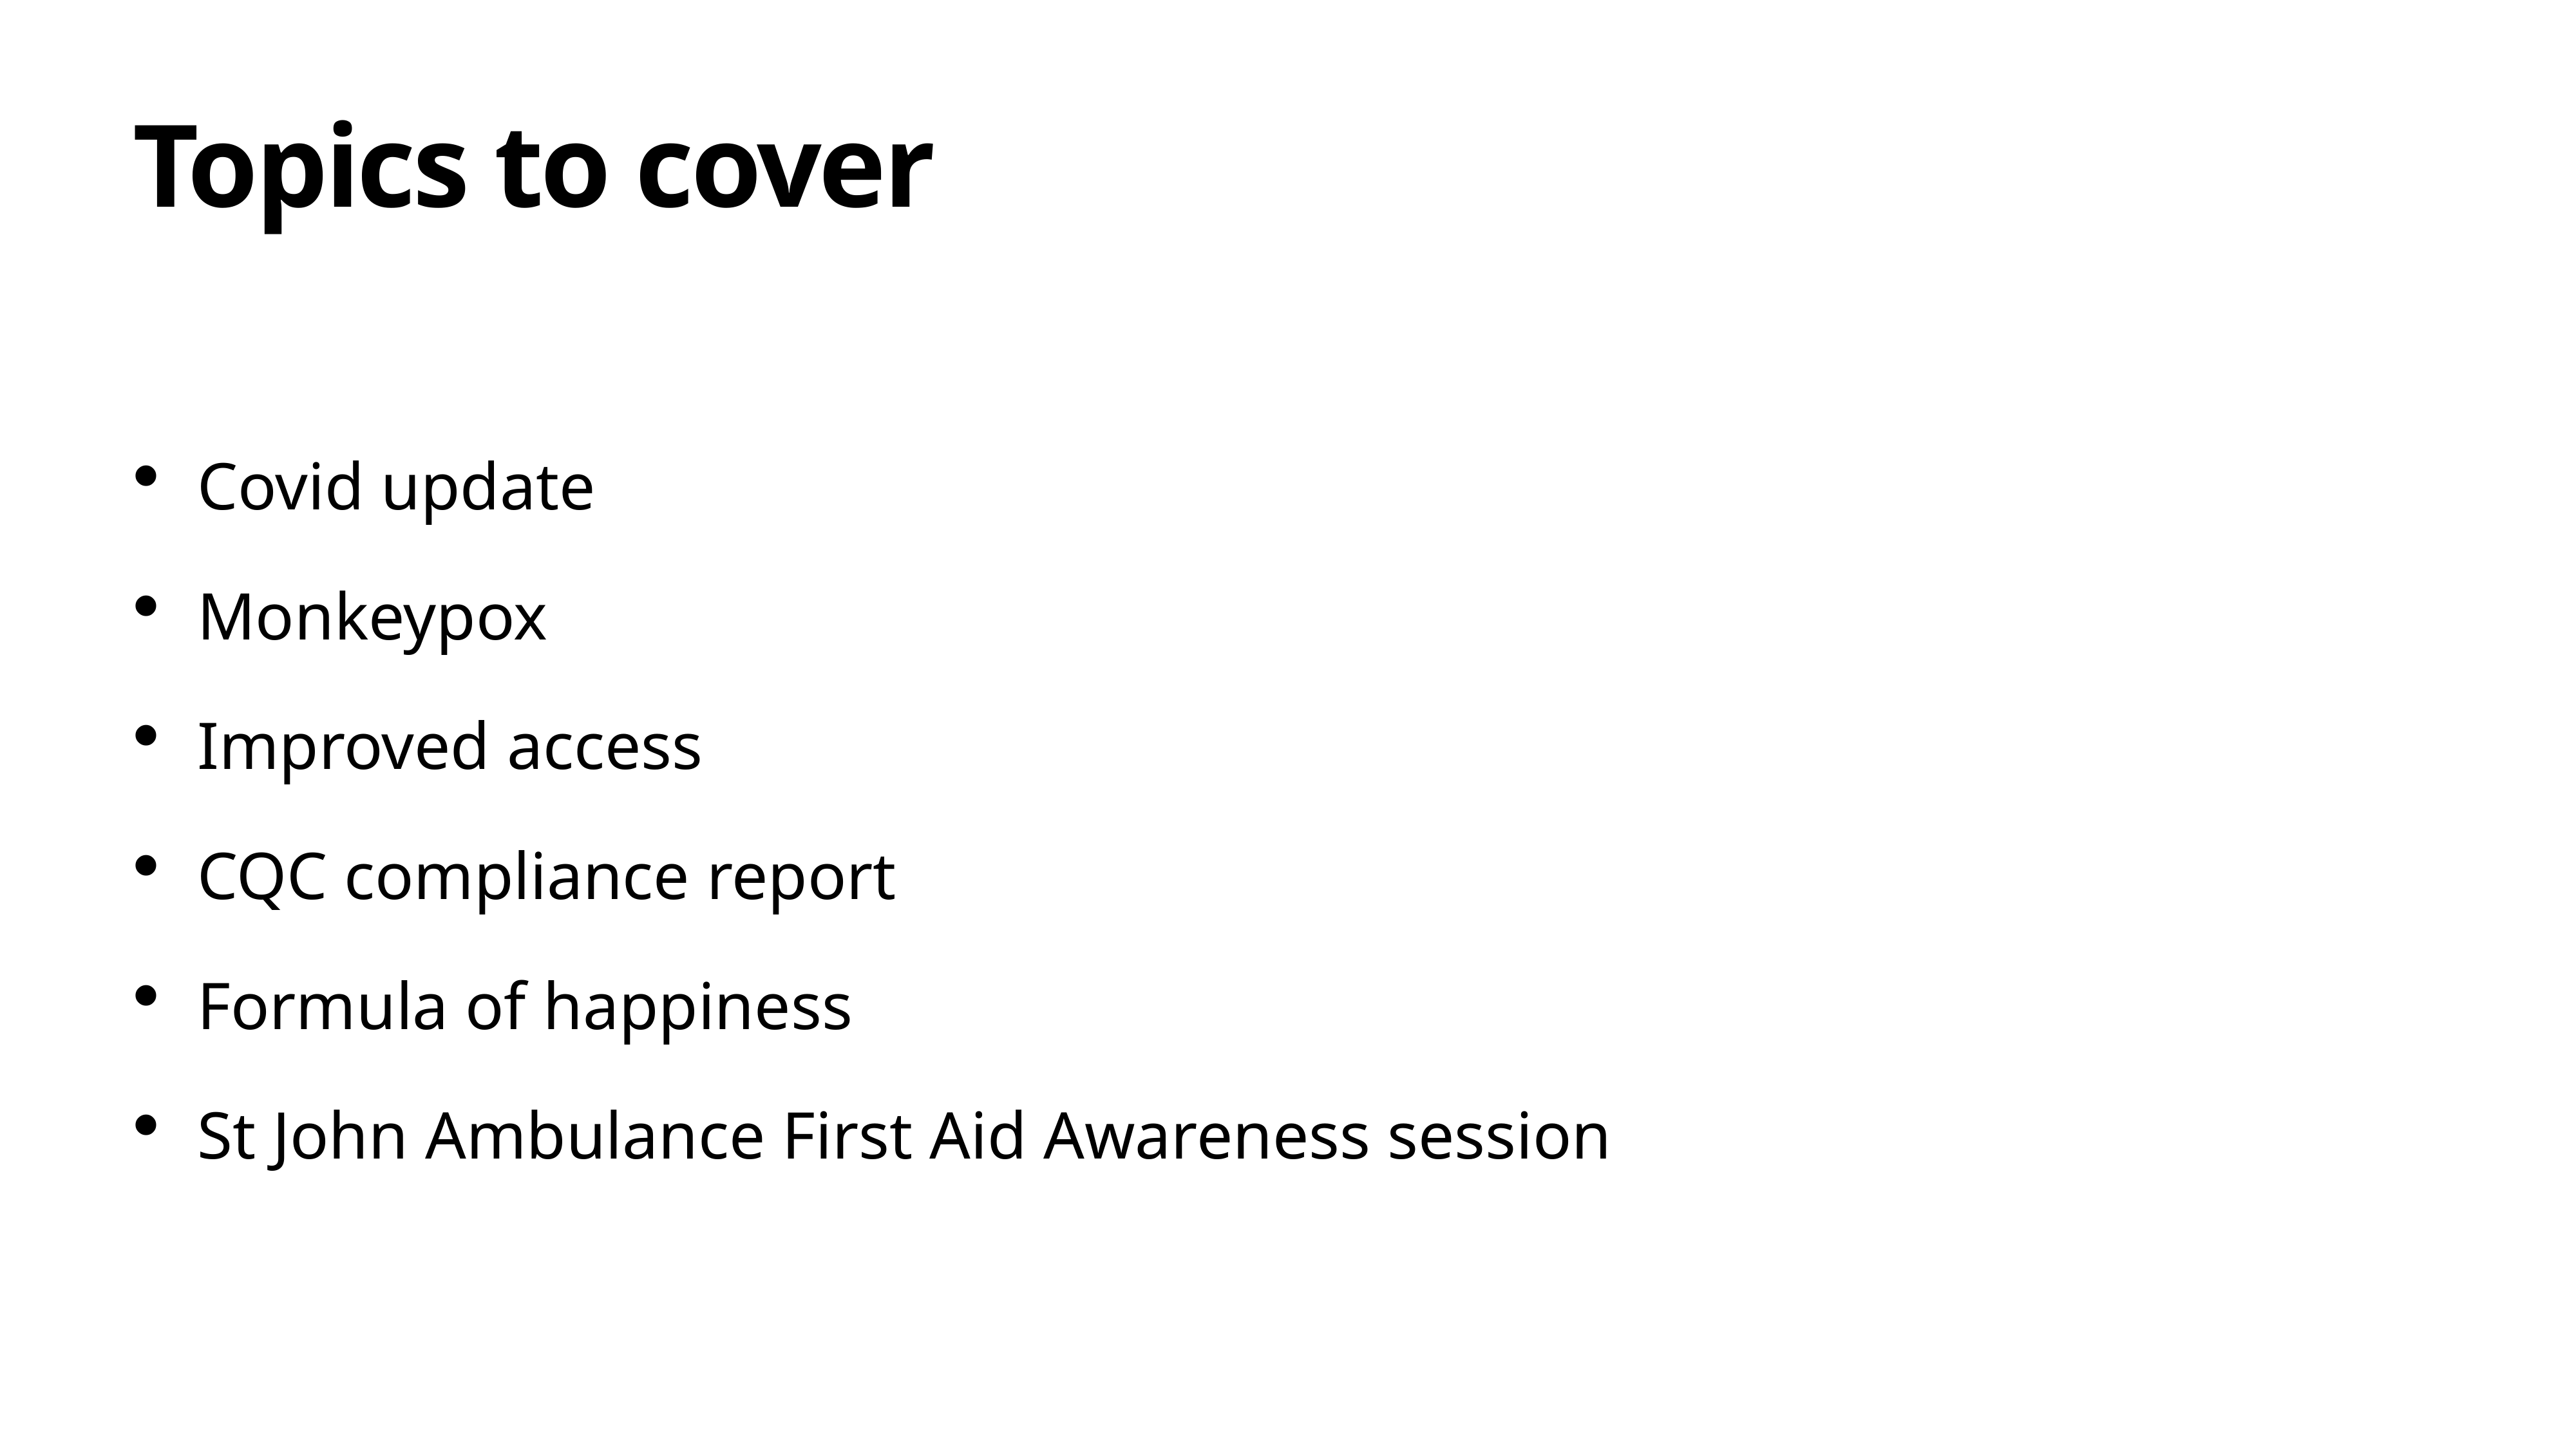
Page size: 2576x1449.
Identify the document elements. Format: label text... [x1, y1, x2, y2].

title Topics to cover [127, 113, 2449, 266]
list Covid update Monkeypox Improved access CQC compliance report Formula of happiness St John Ambulance First Aid Awareness session [127, 448, 2449, 1321]
